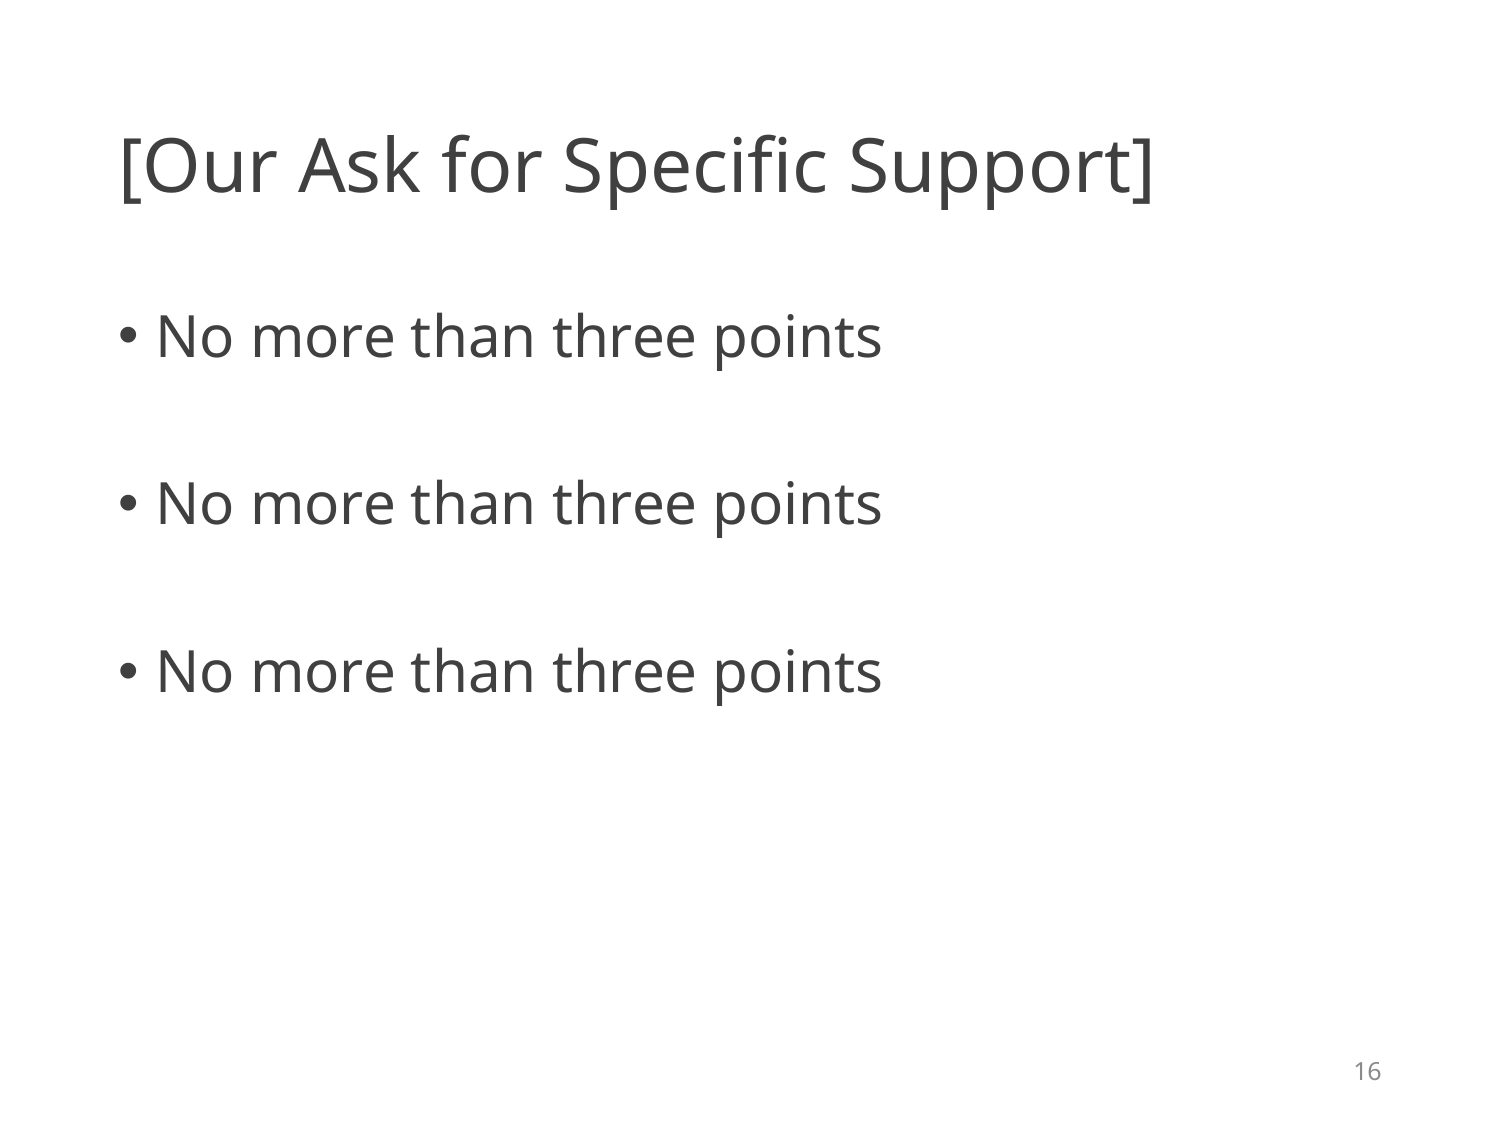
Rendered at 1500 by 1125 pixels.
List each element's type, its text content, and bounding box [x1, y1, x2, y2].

title [Our Ask for Specific Support] [103, 59, 1397, 278]
slide_number 16 [1059, 1042, 1397, 1103]
list No more than three points No more than three points No more than three points [103, 299, 1397, 1014]
